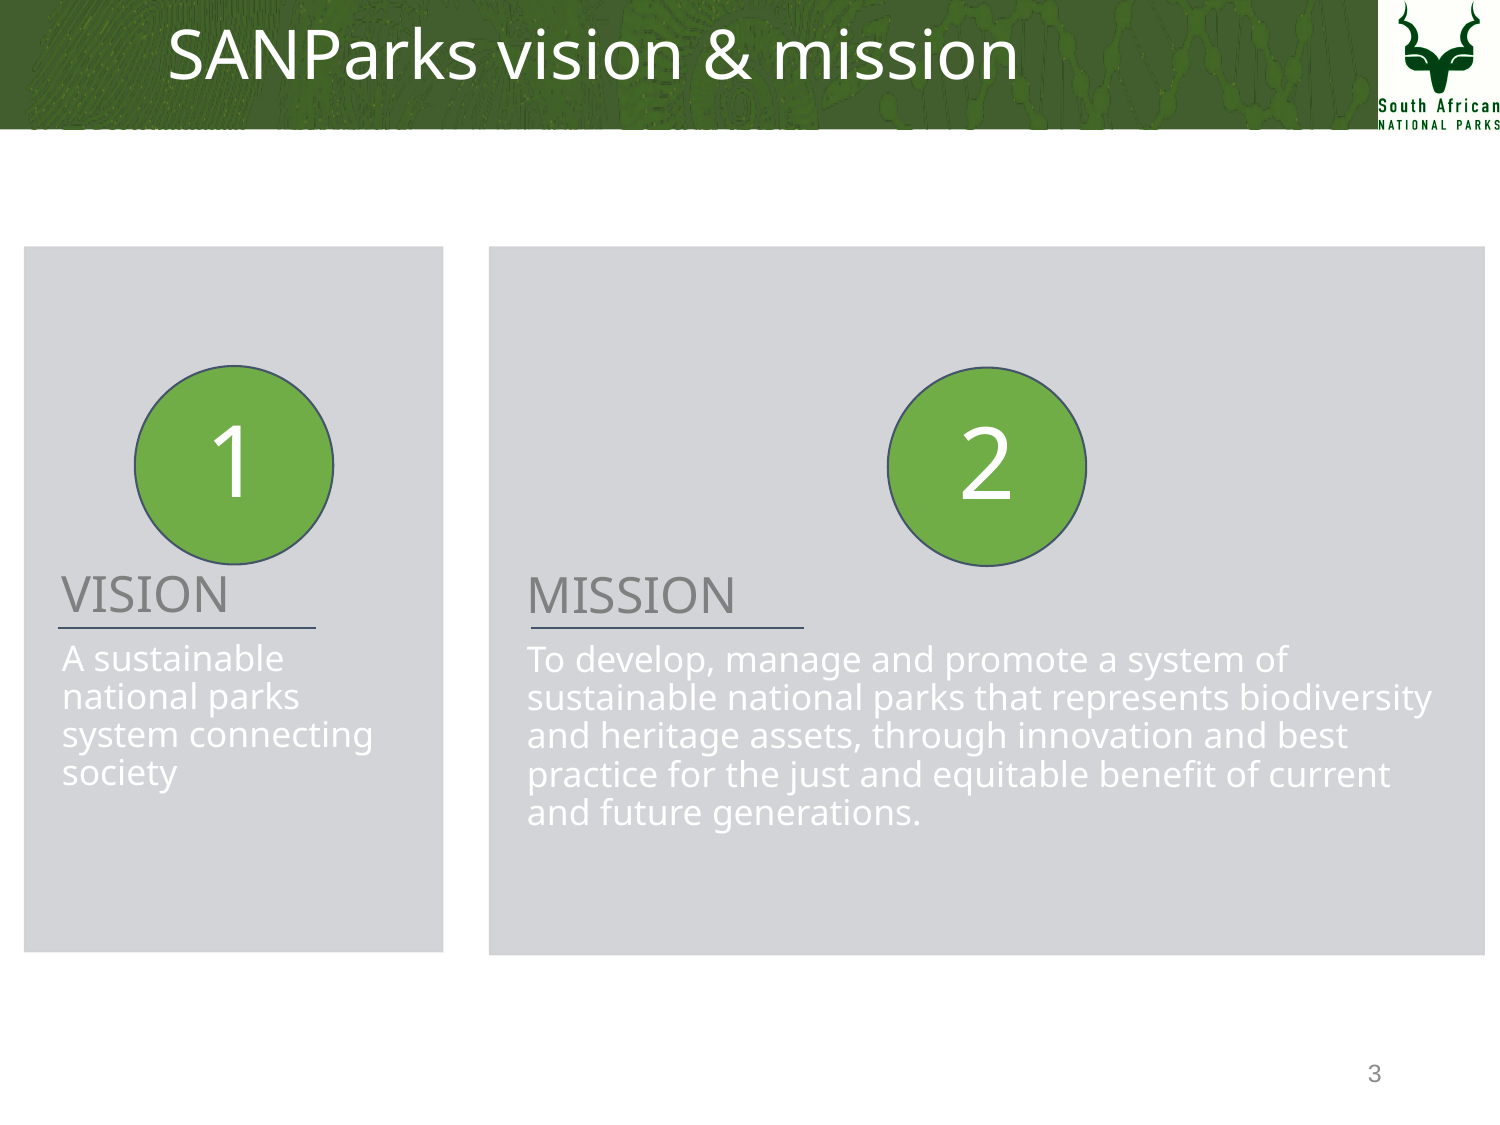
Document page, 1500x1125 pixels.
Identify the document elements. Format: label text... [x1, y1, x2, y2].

picture [0, 0, 1500, 134]
slide_number 3 [1059, 1042, 1397, 1103]
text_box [24, 237, 1485, 1027]
